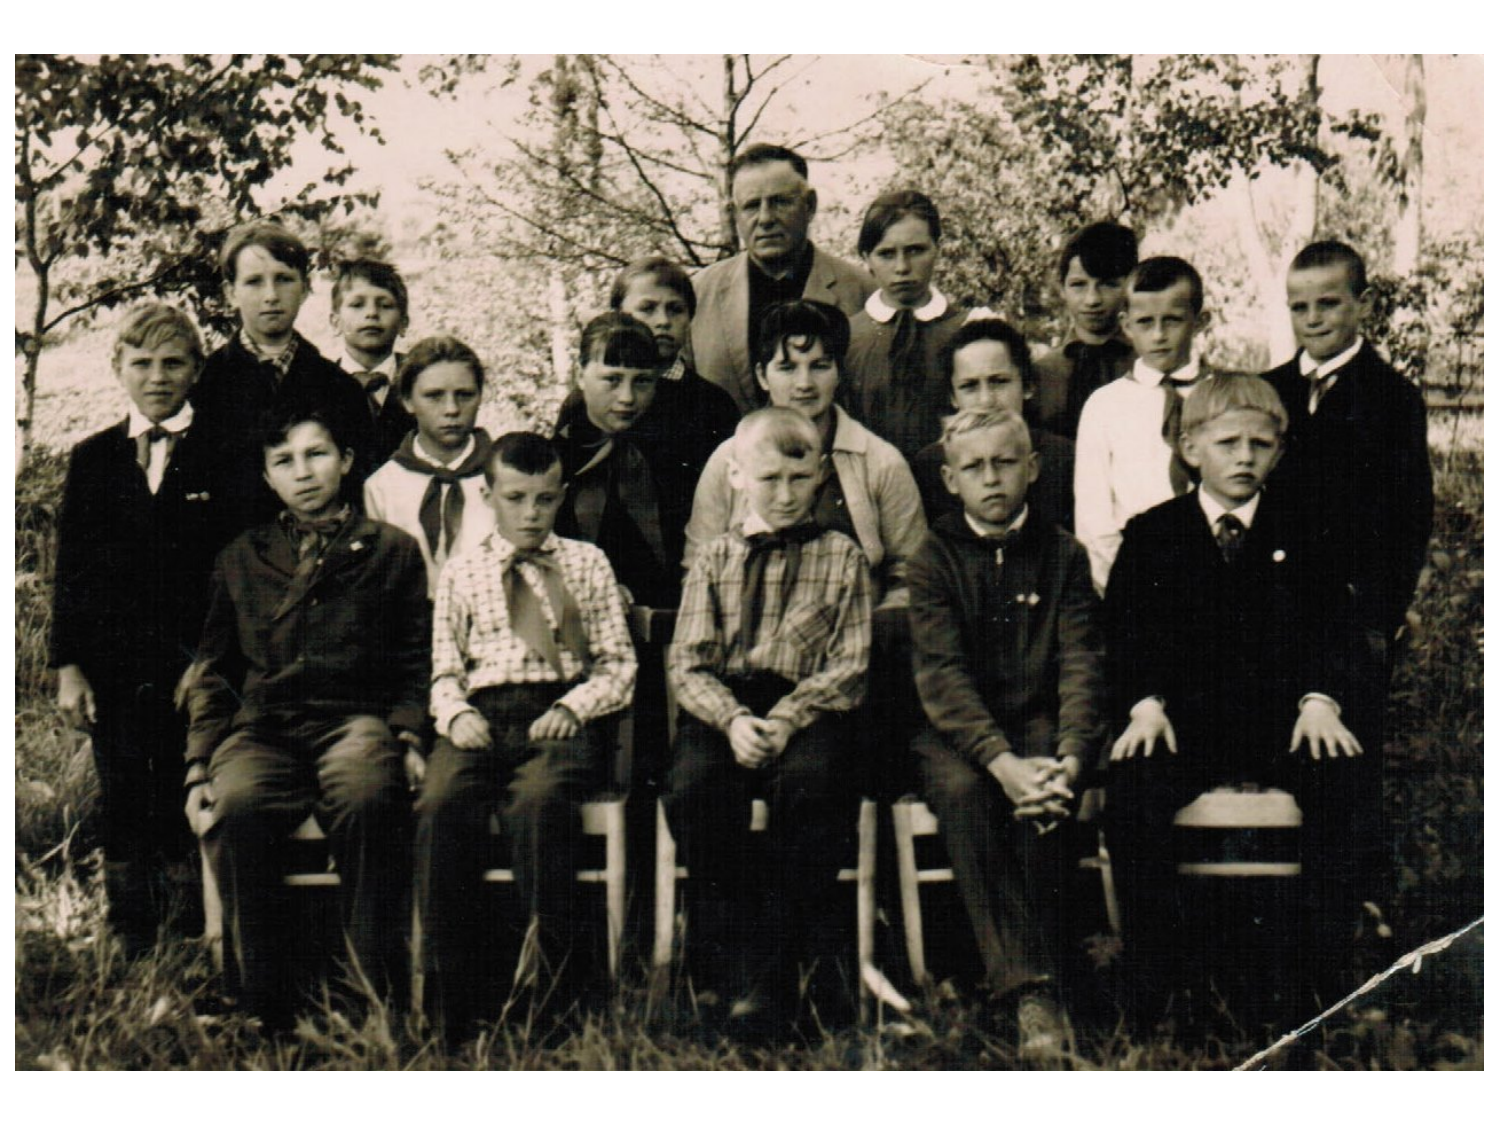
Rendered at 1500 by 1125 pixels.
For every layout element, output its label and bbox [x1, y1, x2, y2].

picture [15, 54, 1484, 1071]
